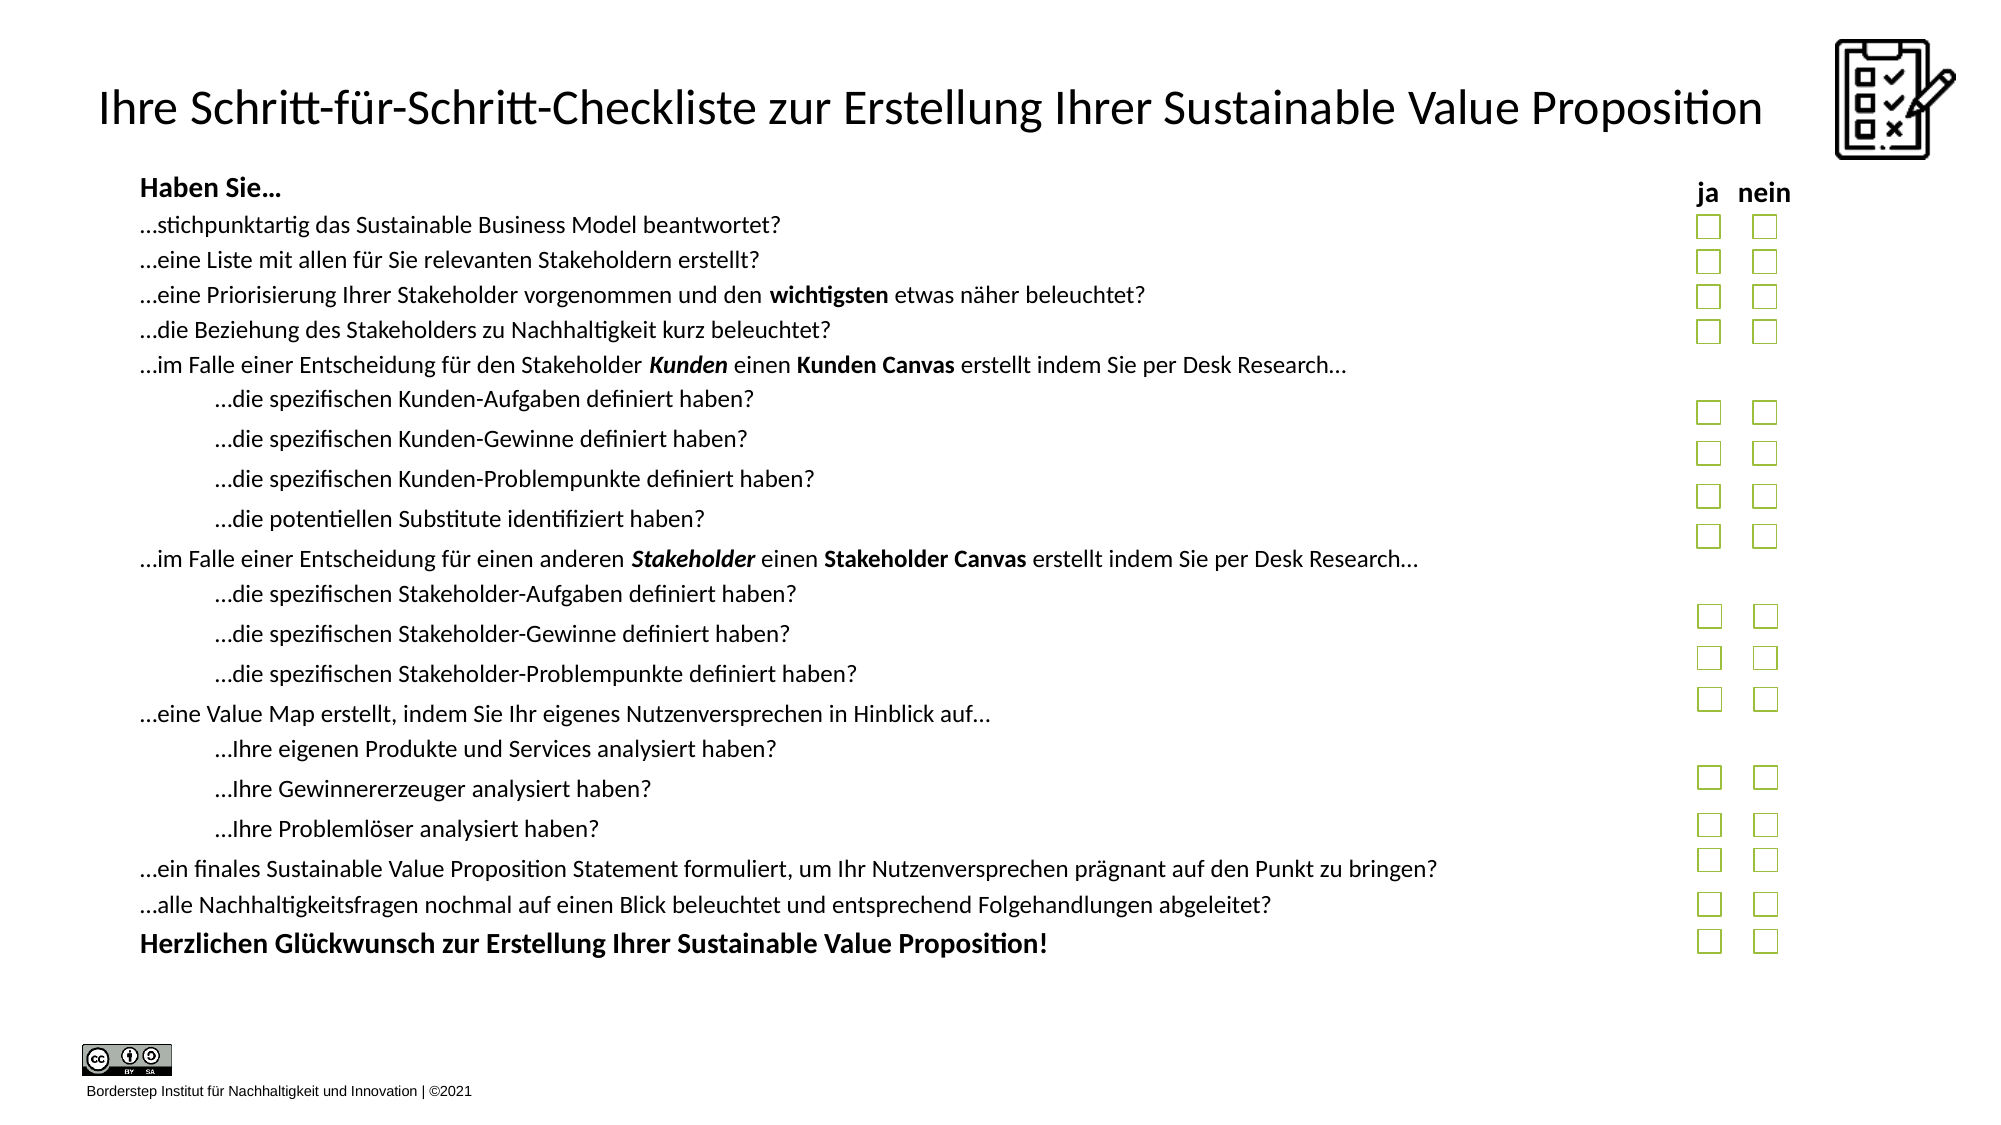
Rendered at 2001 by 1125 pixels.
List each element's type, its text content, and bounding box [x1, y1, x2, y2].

text_box [1754, 929, 1778, 953]
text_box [1682, 166, 1807, 917]
picture [1835, 39, 1956, 160]
text_box [1697, 929, 1722, 953]
title Ihre Schritt-für-Schritt-Checkliste zur Erstellung Ihrer Sustainable Value Proposition [85, 67, 1830, 134]
list Haben Sie… …stichpunktartig das Sustainable Business Model beantwortet? …eine Liste mit allen für Sie relevanten Stakeholdern erstellt? …eine Priorisierung Ihrer Stakeholder vorgenommen und den wichtigsten etwas näher beleuchtet? …die Beziehung des Stakeholders zu Nachhaltigkeit kurz beleuchtet? …im Falle einer Entscheidung für den Stakeholder Kunden einen Kunden Canvas erstellt indem Sie per Desk Research… …die spezifischen Kunden-Aufgaben definiert haben? …die spezifischen Kunden-Gewinne definiert haben? …die spezifischen Kunden-Problempunkte definiert haben? …die potentiellen Substitute identifiziert haben? …im Falle einer Entscheidung für einen anderen Stakeholder einen Stakeholder Canvas erstellt indem Sie per Desk Research… …die spezifischen Stakeholder-Aufgaben definiert haben? …die spezifischen Stakeholder-Gewinne definiert haben? …die spezifischen Stakeholder-Problempunkte definiert haben? …eine Value Map erstellt, indem Sie Ihr eigenes Nutzenversprechen in Hinblick auf… …Ihre eigenen Produkte und Services analysiert haben? …Ihre Gewinnererzeuger analysiert haben? …Ihre Problemlöser analysiert haben? …ein finales Sustainable Value Proposition Statement formuliert, um Ihr Nutzenversprechen prägnant auf den Punkt zu bringen? …alle Nachhaltigkeitsfragen nochmal auf einen Blick beleuchtet und entsprechend Folgehandlungen abgeleitet? Herzlichen Glückwunsch zur Erstellung Ihrer Sustainable Value Proposition! [126, 161, 1632, 975]
picture [82, 1044, 172, 1076]
